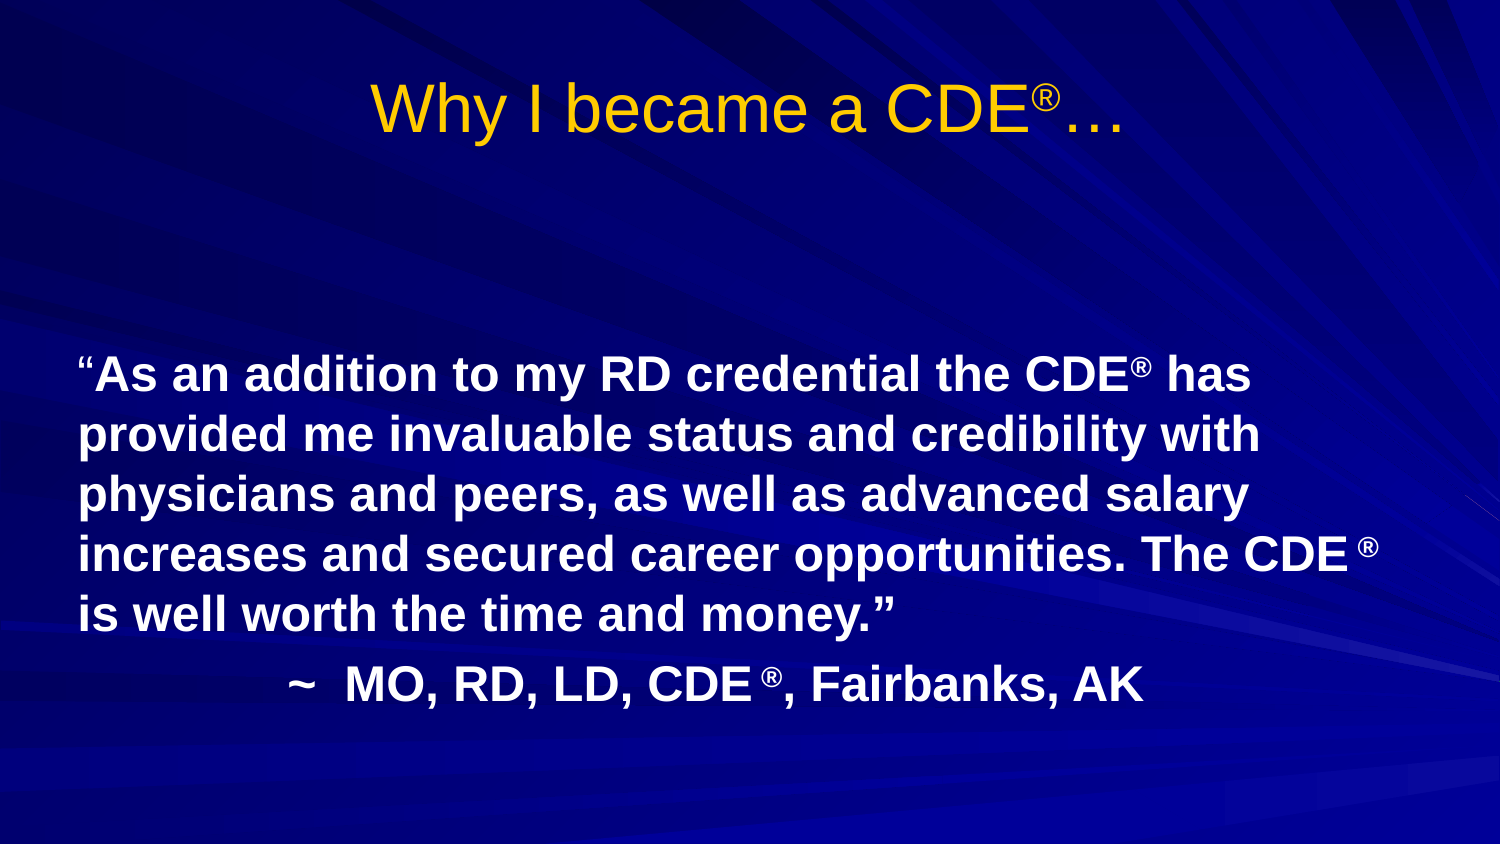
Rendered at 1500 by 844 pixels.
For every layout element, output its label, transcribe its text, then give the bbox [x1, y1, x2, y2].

title Why I became a CDE®… [74, 33, 1426, 176]
list “As an addition to my RD credential the CDE® has provided me invaluable status and credibility with physicians and peers, as well as advanced salary increases and secured career opportunities. The CDE ® is well worth the time and money.” ~ MO, RD, LD, CDE ®, Fairbanks, AK [62, 334, 1413, 723]
